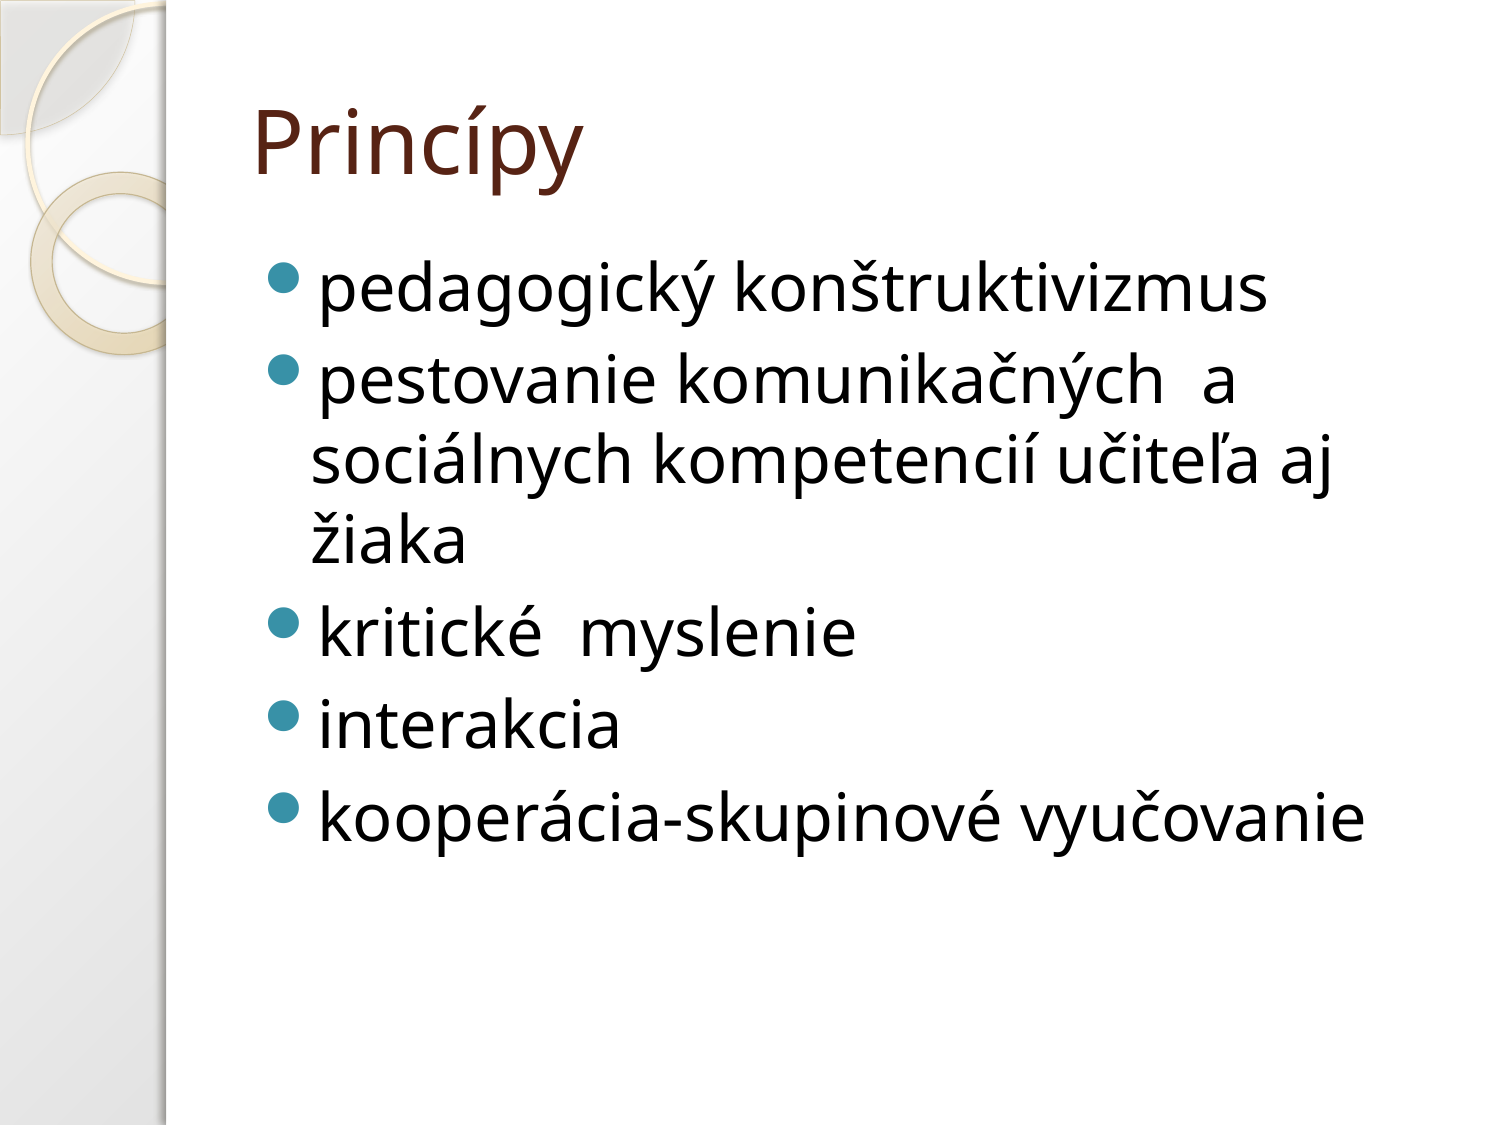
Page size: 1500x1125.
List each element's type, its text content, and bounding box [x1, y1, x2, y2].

title Princípy [235, 45, 1466, 233]
list pedagogický konštruktivizmus pestovanie komunikačných a sociálnych kompetencií učiteľa aj žiaka kritické myslenie interakcia kooperácia-skupinové vyučovanie [235, 237, 1466, 1025]
